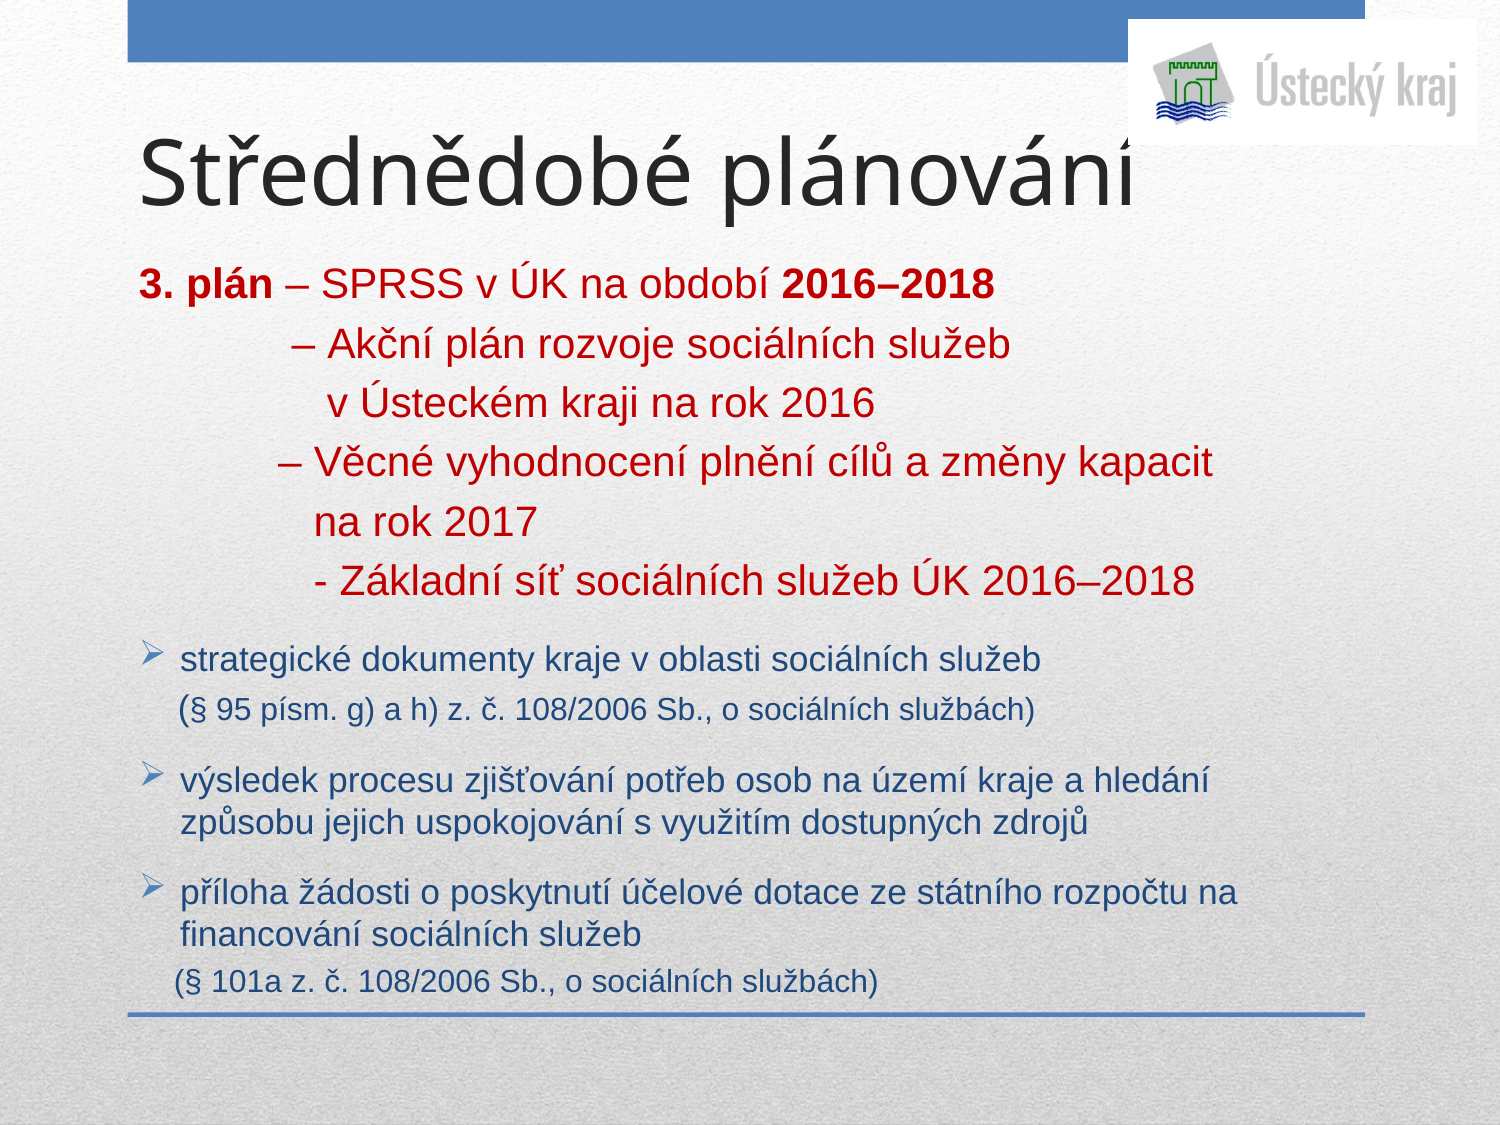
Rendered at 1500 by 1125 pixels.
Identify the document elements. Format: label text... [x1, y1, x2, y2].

picture [1127, 18, 1478, 146]
list 3. plán – SPRSS v ÚK na období 2016–2018 – Akční plán rozvoje sociálních služeb v Ústeckém kraji na rok 2016 – Věcné vyhodnocení plnění cílů a změny kapacit na rok 2017 - Základní síť sociálních služeb ÚK 2016–2018 strategické dokumenty kraje v oblasti sociálních služeb (§ 95 písm. g) a h) z. č. 108/2006 Sb., o sociálních službách) výsledek procesu zjišťování potřeb osob na území kraje a hledání způsobu jejich uspokojování s využitím dostupných zdrojů příloha žádosti o poskytnutí účelové dotace ze státního rozpočtu na financování sociálních služeb (§ 101a z. č. 108/2006 Sb., o sociálních službách) [123, 243, 1362, 1012]
title Střednědobé plánování [123, 78, 1237, 232]
